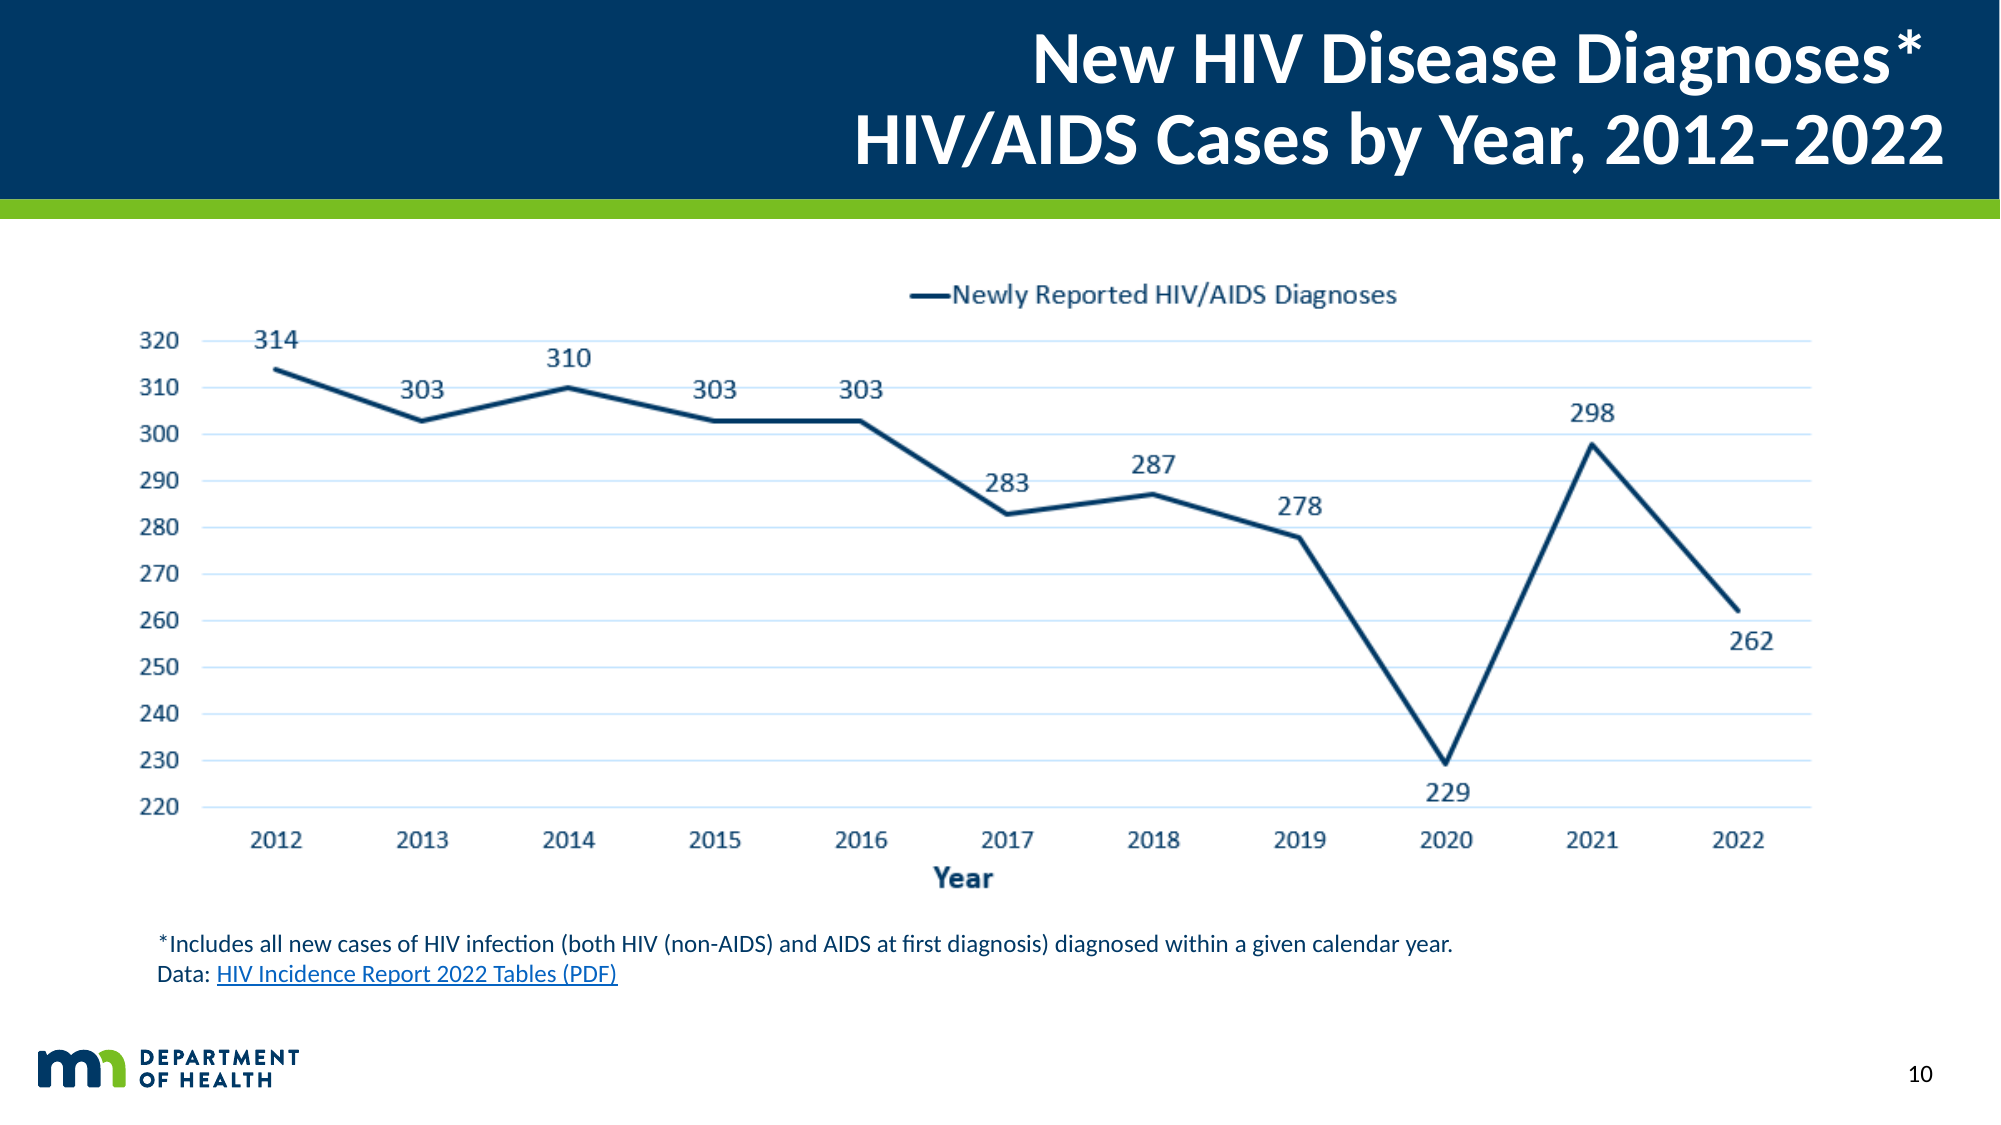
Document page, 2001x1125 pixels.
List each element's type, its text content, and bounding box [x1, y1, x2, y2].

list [126, 279, 1819, 895]
slide_number 10 [1708, 1042, 1949, 1103]
list *Includes all new cases of HIV infection (both HIV (non-AIDS) and AIDS at first diagnosis) diagnosed within a given calendar year. Data: HIV Incidence Report 2022 Tables (PDF) [127, 878, 2000, 997]
title New HIV Disease Diagnoses* HIV/AIDS Cases by Year, 2012–2022 [0, 0, 1947, 200]
